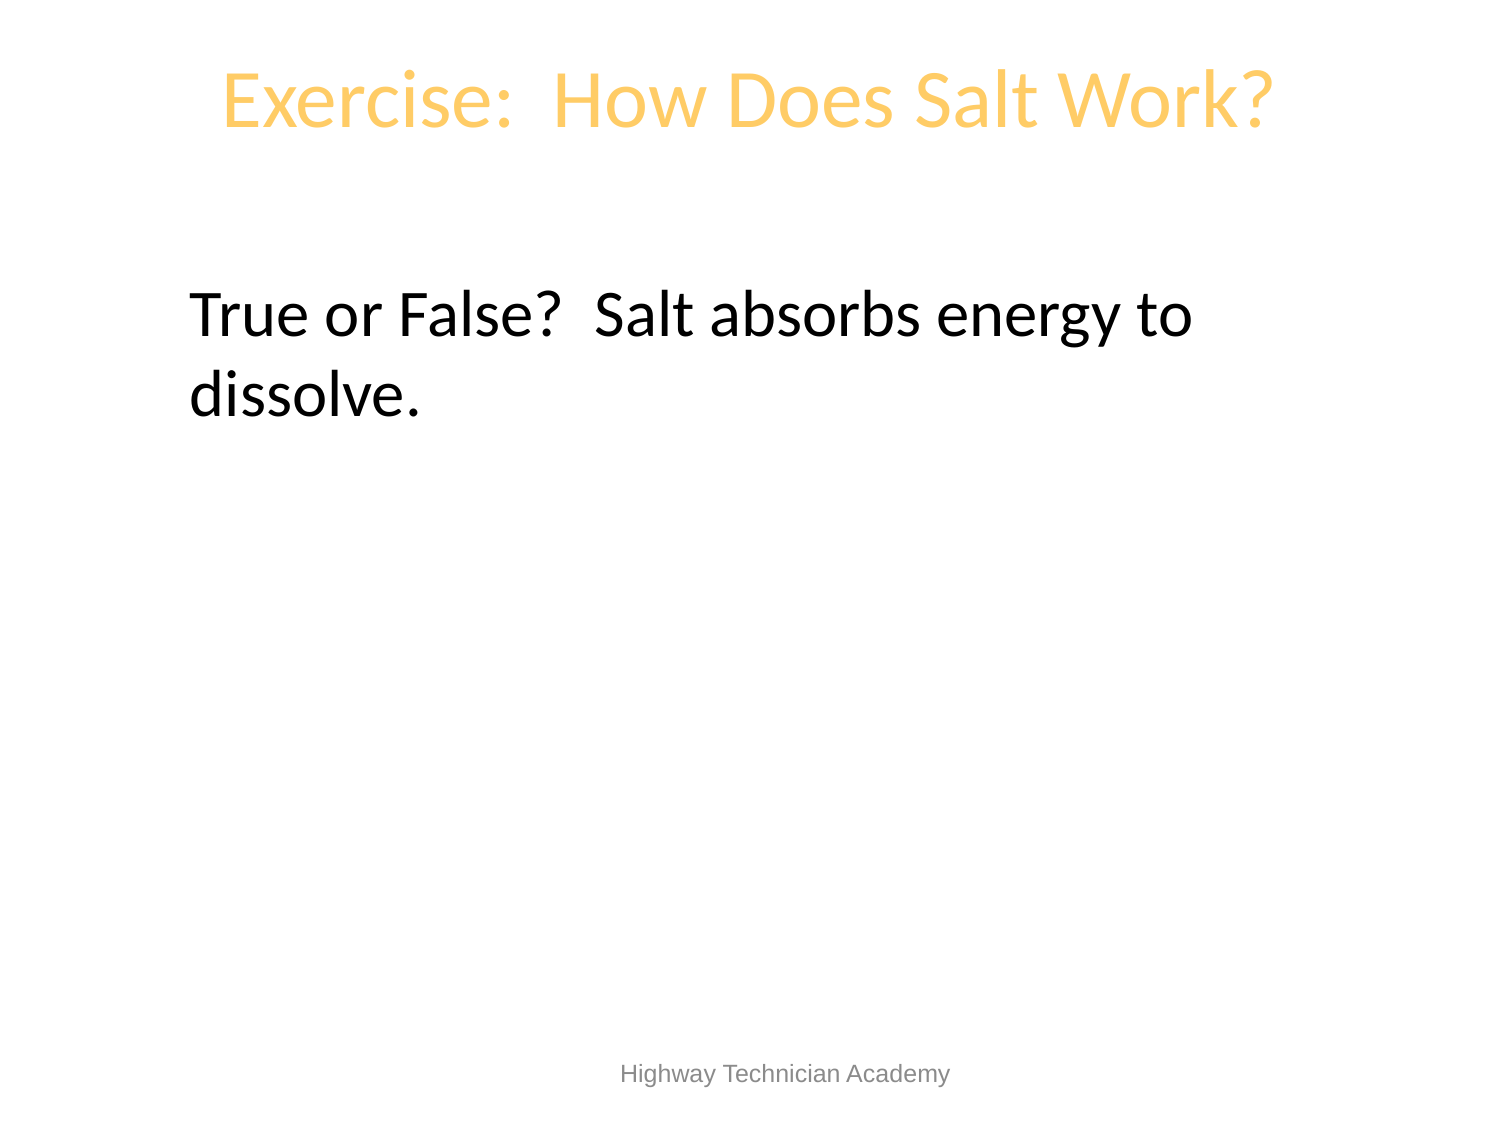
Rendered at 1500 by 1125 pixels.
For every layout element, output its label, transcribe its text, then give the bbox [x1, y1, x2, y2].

footer Highway Technician Academy [512, 1042, 988, 1103]
title Exercise: How Does Salt Work? [112, 0, 1388, 188]
list True or False? Salt absorbs energy to dissolve. [75, 262, 1425, 1005]
